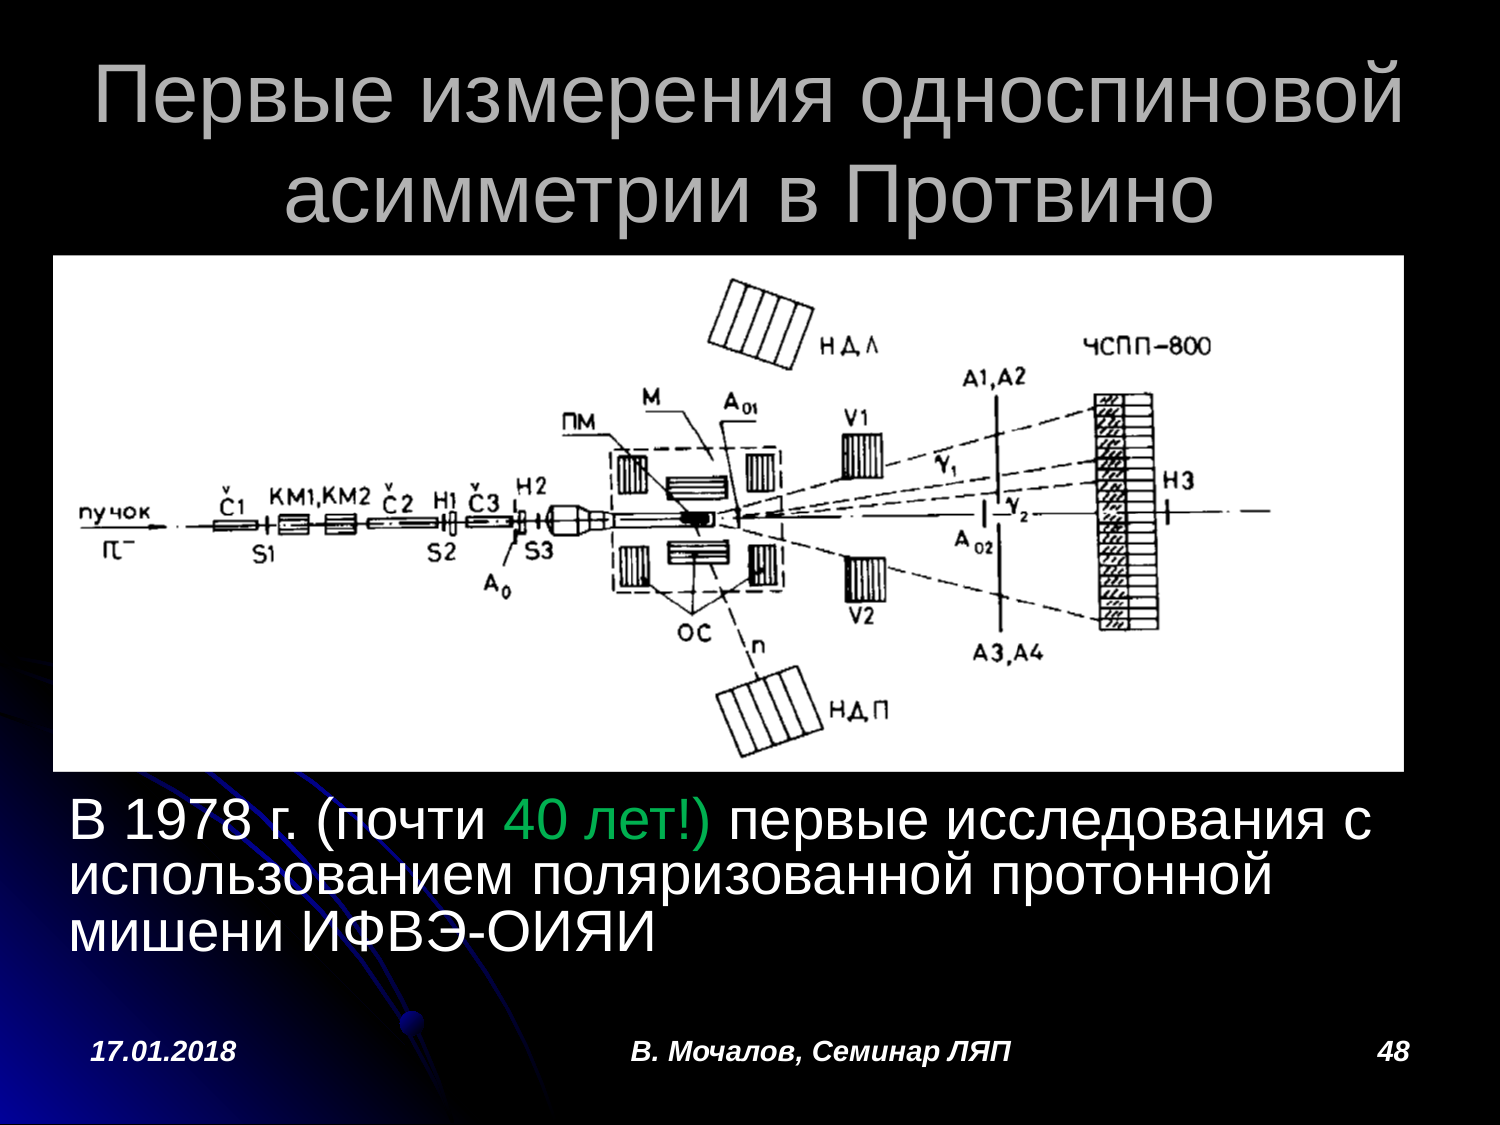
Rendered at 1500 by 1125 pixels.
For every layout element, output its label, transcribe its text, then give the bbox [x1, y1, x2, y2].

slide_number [75, 1025, 425, 1100]
footer В. Мочалов, Семинар ЛЯП [442, 1025, 1199, 1100]
title Первые измерения односпиновой асимметрии в Протвино [75, 45, 1425, 233]
slide_number 48 [1246, 1025, 1425, 1100]
text_box В 1978 г. (почти 40 лет!) первые исследования с использованием поляризованной протонной мишени ИФВЭ-ОИЯИ [53, 786, 1403, 976]
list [52, 255, 1404, 772]
